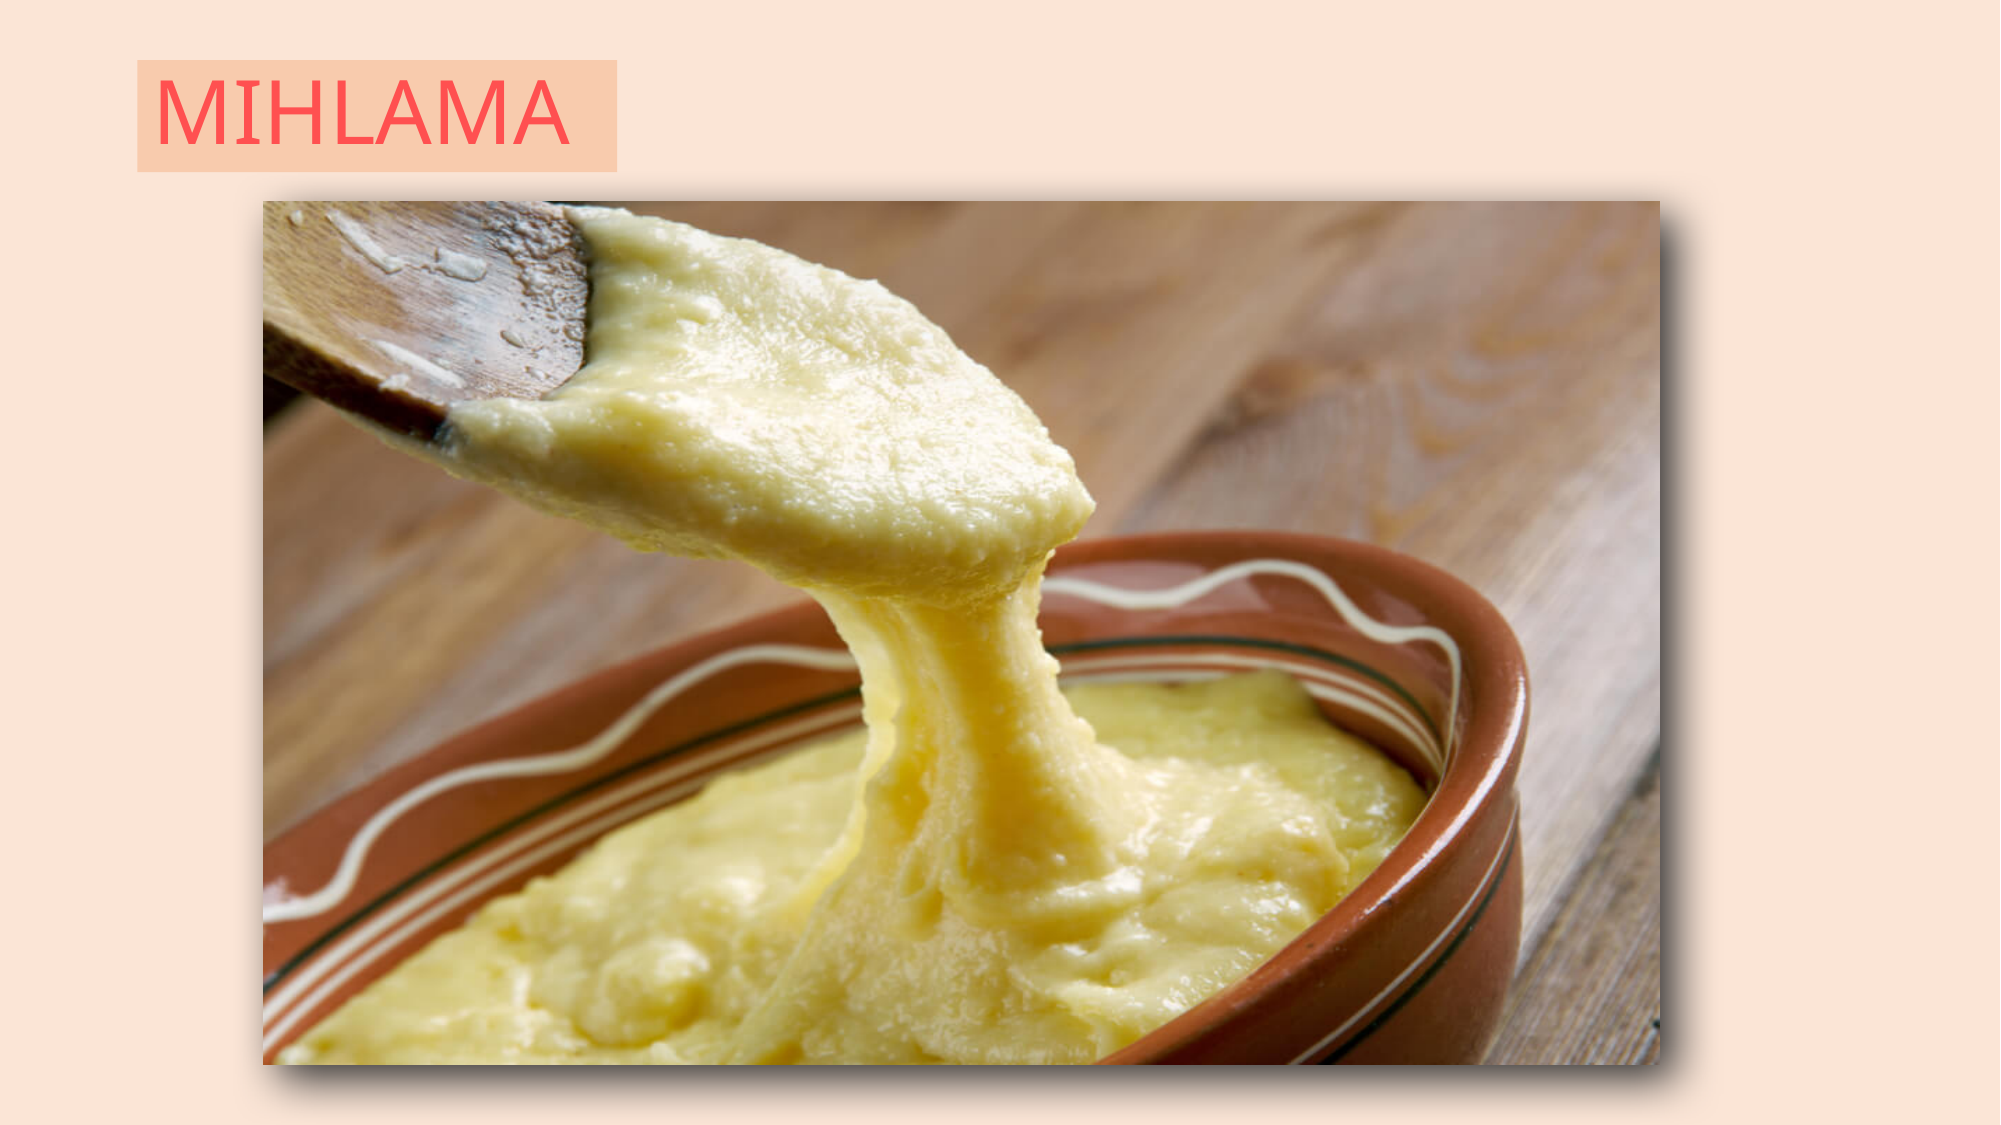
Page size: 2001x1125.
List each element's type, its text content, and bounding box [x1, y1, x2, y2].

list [263, 201, 1660, 1065]
title MIHLAMA [137, 60, 618, 173]
